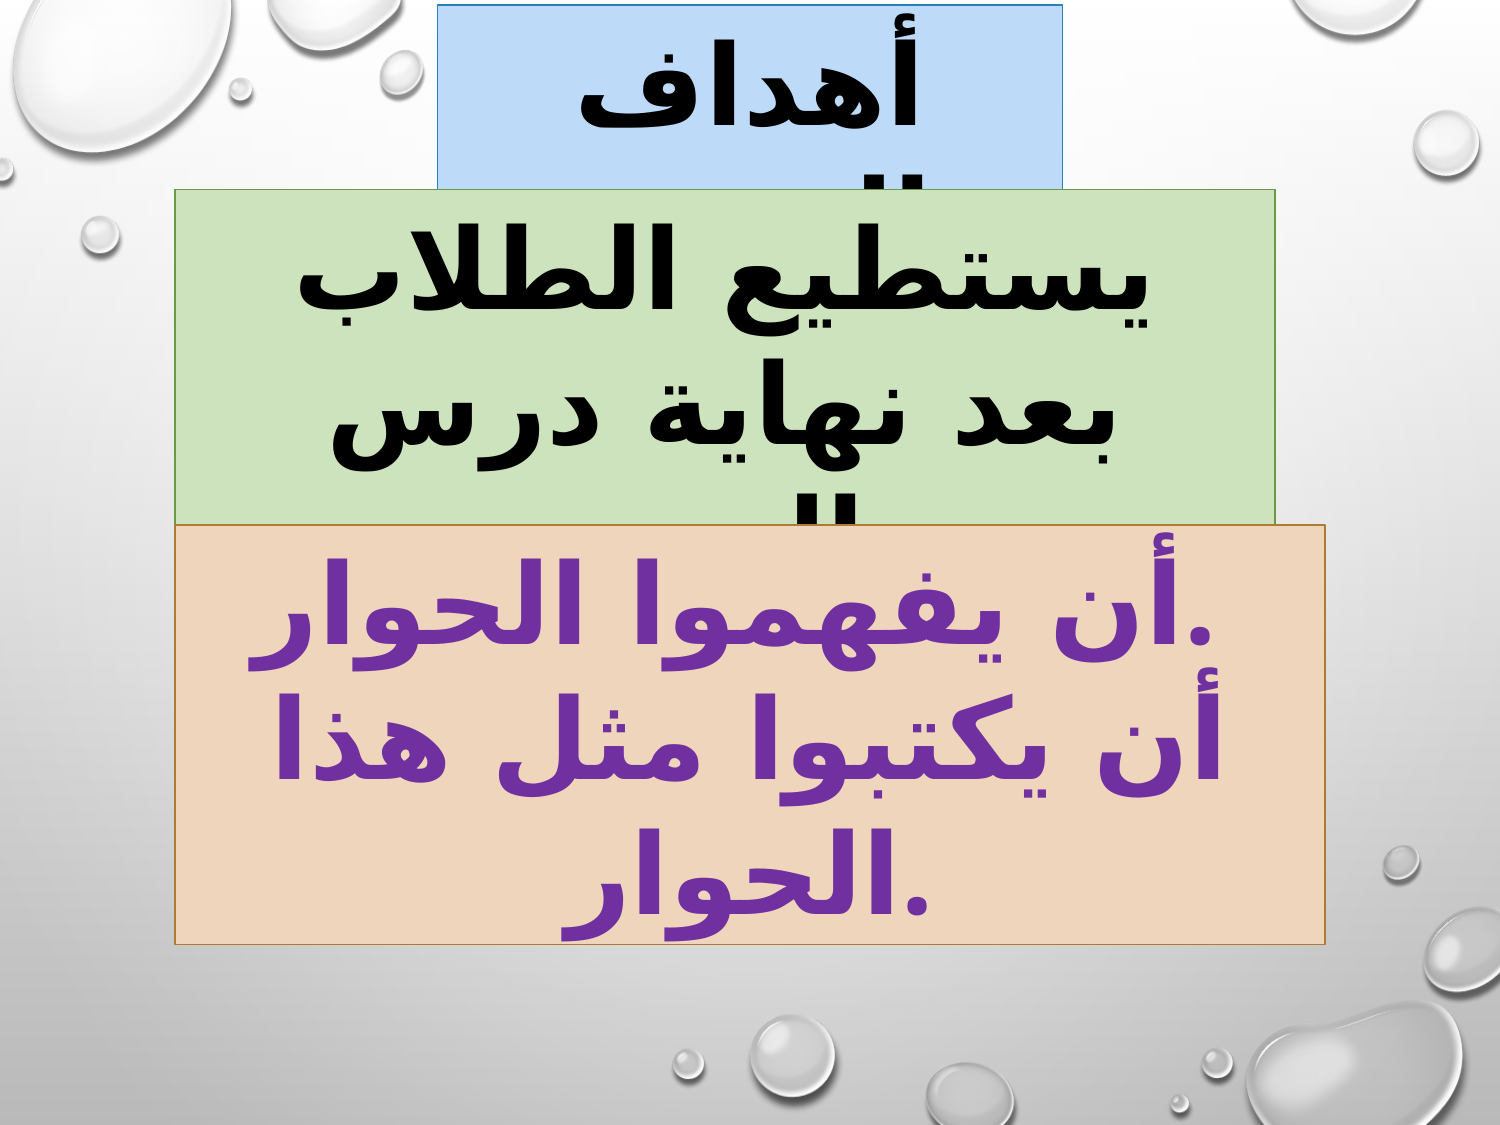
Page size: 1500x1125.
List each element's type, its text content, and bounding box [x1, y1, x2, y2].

picture [0, 0, 1500, 1125]
text_box يستطيع الطلاب بعد نهاية درس اليوم [174, 189, 1276, 524]
text_box أهداف الدرس [437, 4, 1063, 189]
text_box أن يفهموا الحوار. أن يكتبوا مثل هذا الحوار. [174, 524, 1326, 945]
